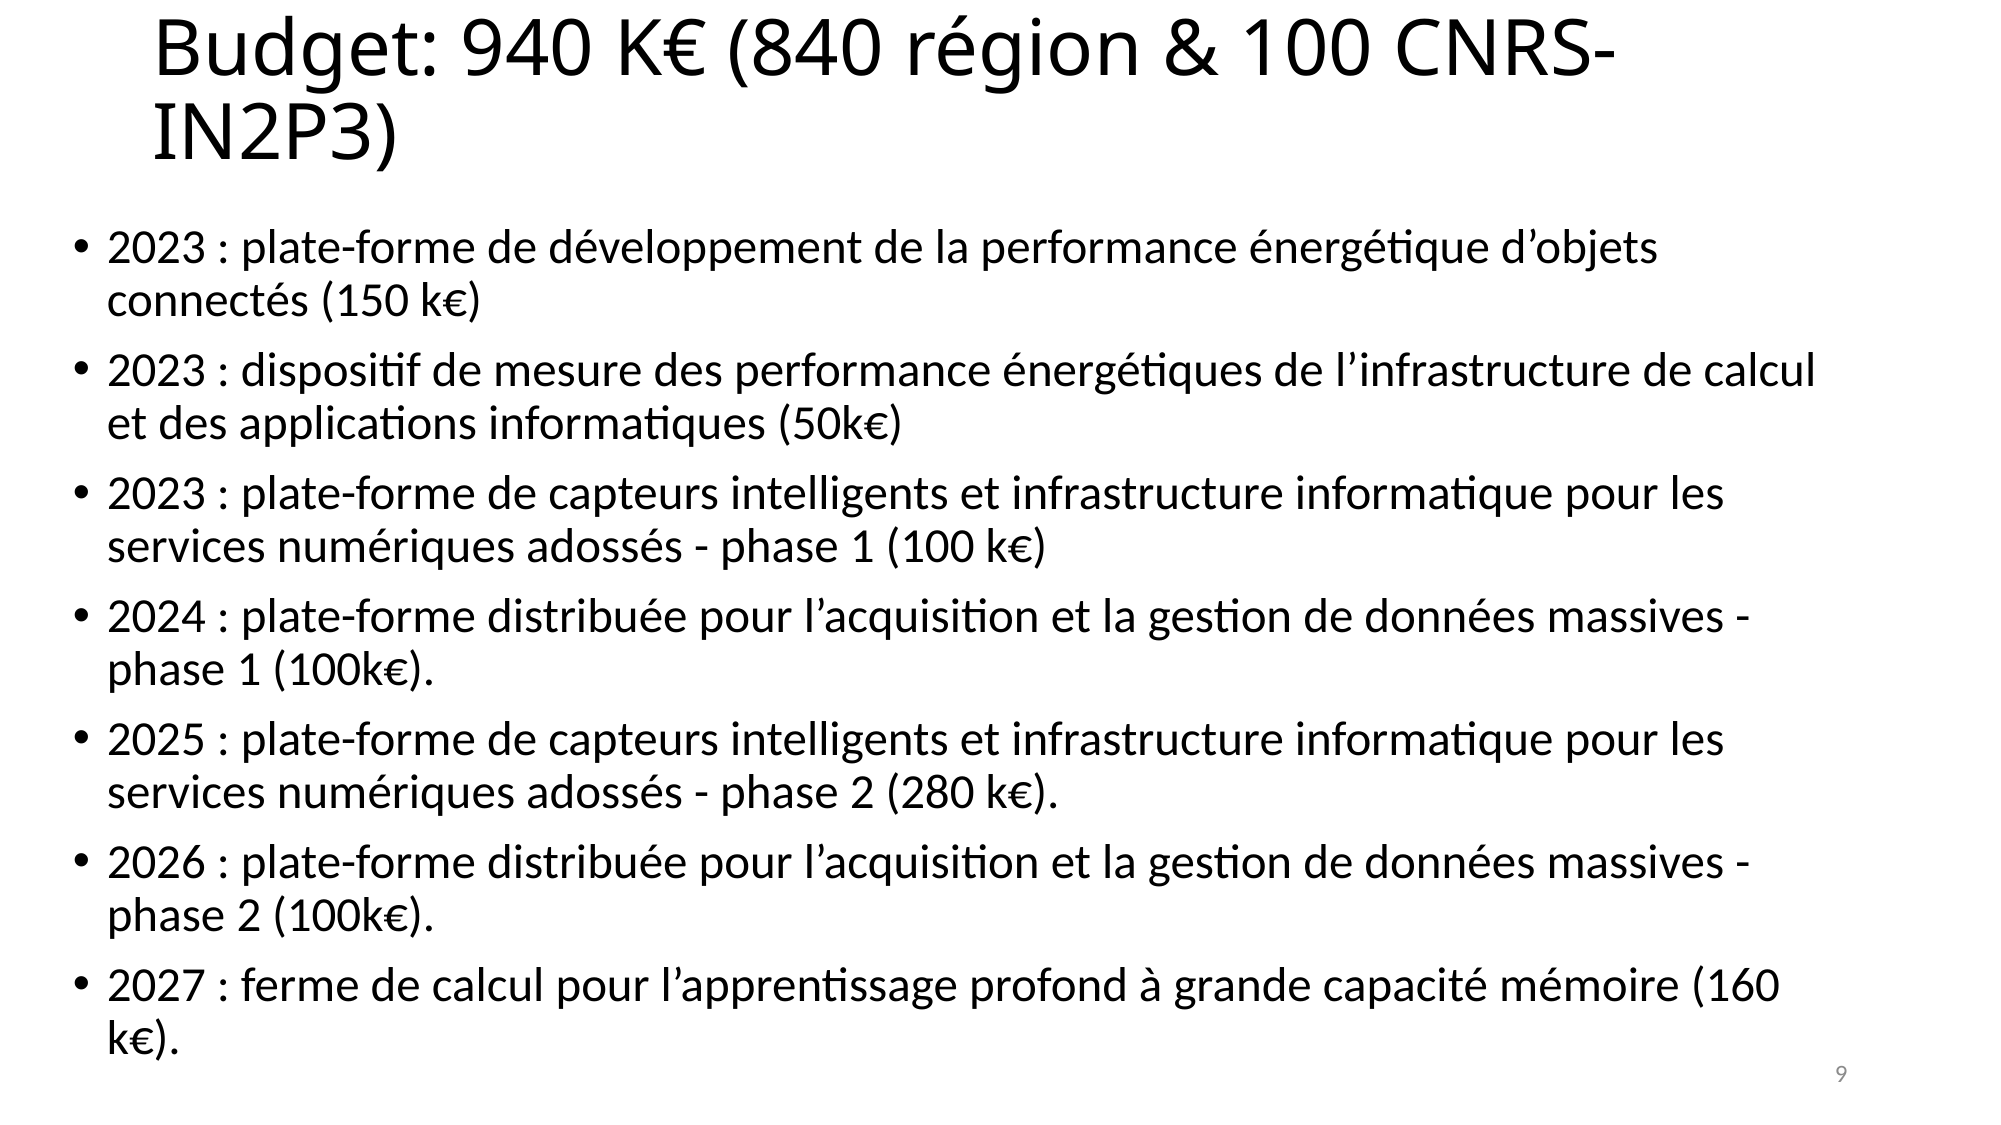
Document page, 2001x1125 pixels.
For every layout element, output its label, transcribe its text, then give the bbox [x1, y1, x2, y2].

title Budget: 940 K€ (840 région & 100 CNRS-IN2P3) [137, 0, 1863, 214]
slide_number 9 [1412, 1042, 1863, 1103]
list 2023 : plate-forme de développement de la performance énergétique d’objets connectés (150 k€) 2023 : dispositif de mesure des performance énergétiques de l’infrastructure de calcul et des applications informatiques (50k€) 2023 : plate-forme de capteurs intelligents et infrastructure informatique pour les services numériques adossés - phase 1 (100 k€) 2024 : plate-forme distribuée pour l’acquisition et la gestion de données massives - phase 1 (100k€). 2025 : plate-forme de capteurs intelligents et infrastructure informatique pour les services numériques adossés - phase 2 (280 k€). 2026 : plate-forme distribuée pour l’acquisition et la gestion de données massives - phase 2 (100k€). 2027 : ferme de calcul pour l’apprentissage profond à grande capacité mémoire (160 k€). [57, 214, 1863, 1073]
